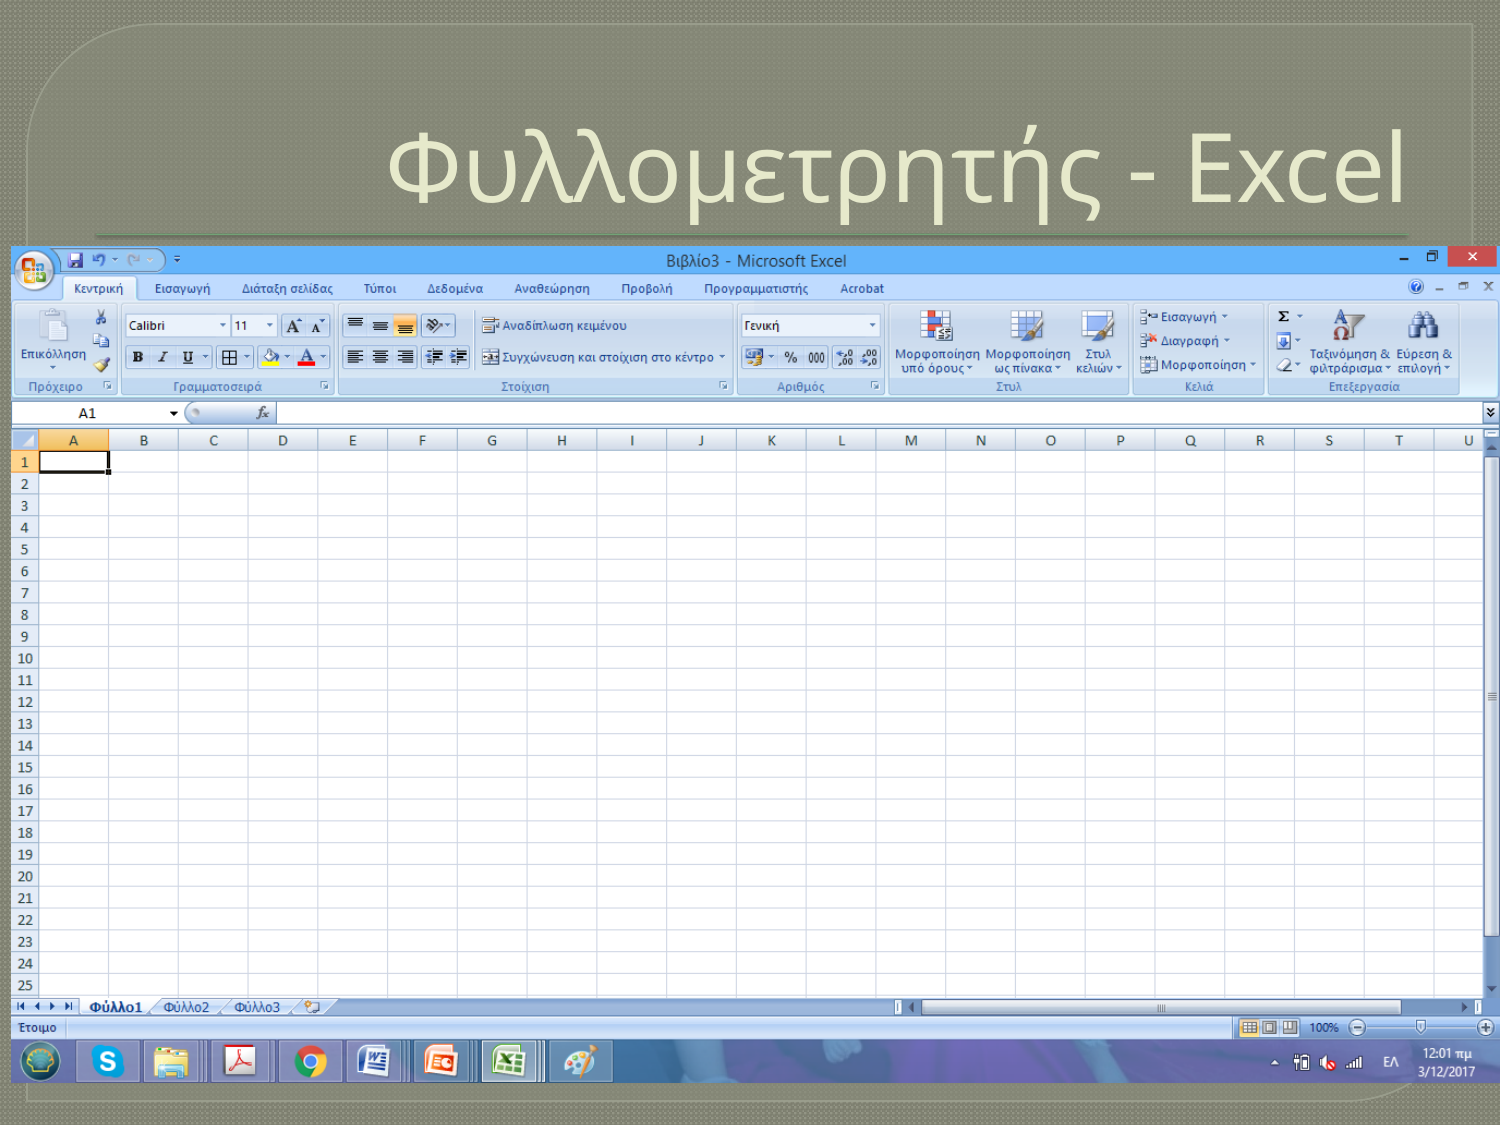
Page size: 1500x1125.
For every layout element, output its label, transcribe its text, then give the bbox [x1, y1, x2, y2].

picture [11, 245, 1500, 1083]
title Φυλλομετρητής - Excel [75, 41, 1425, 230]
